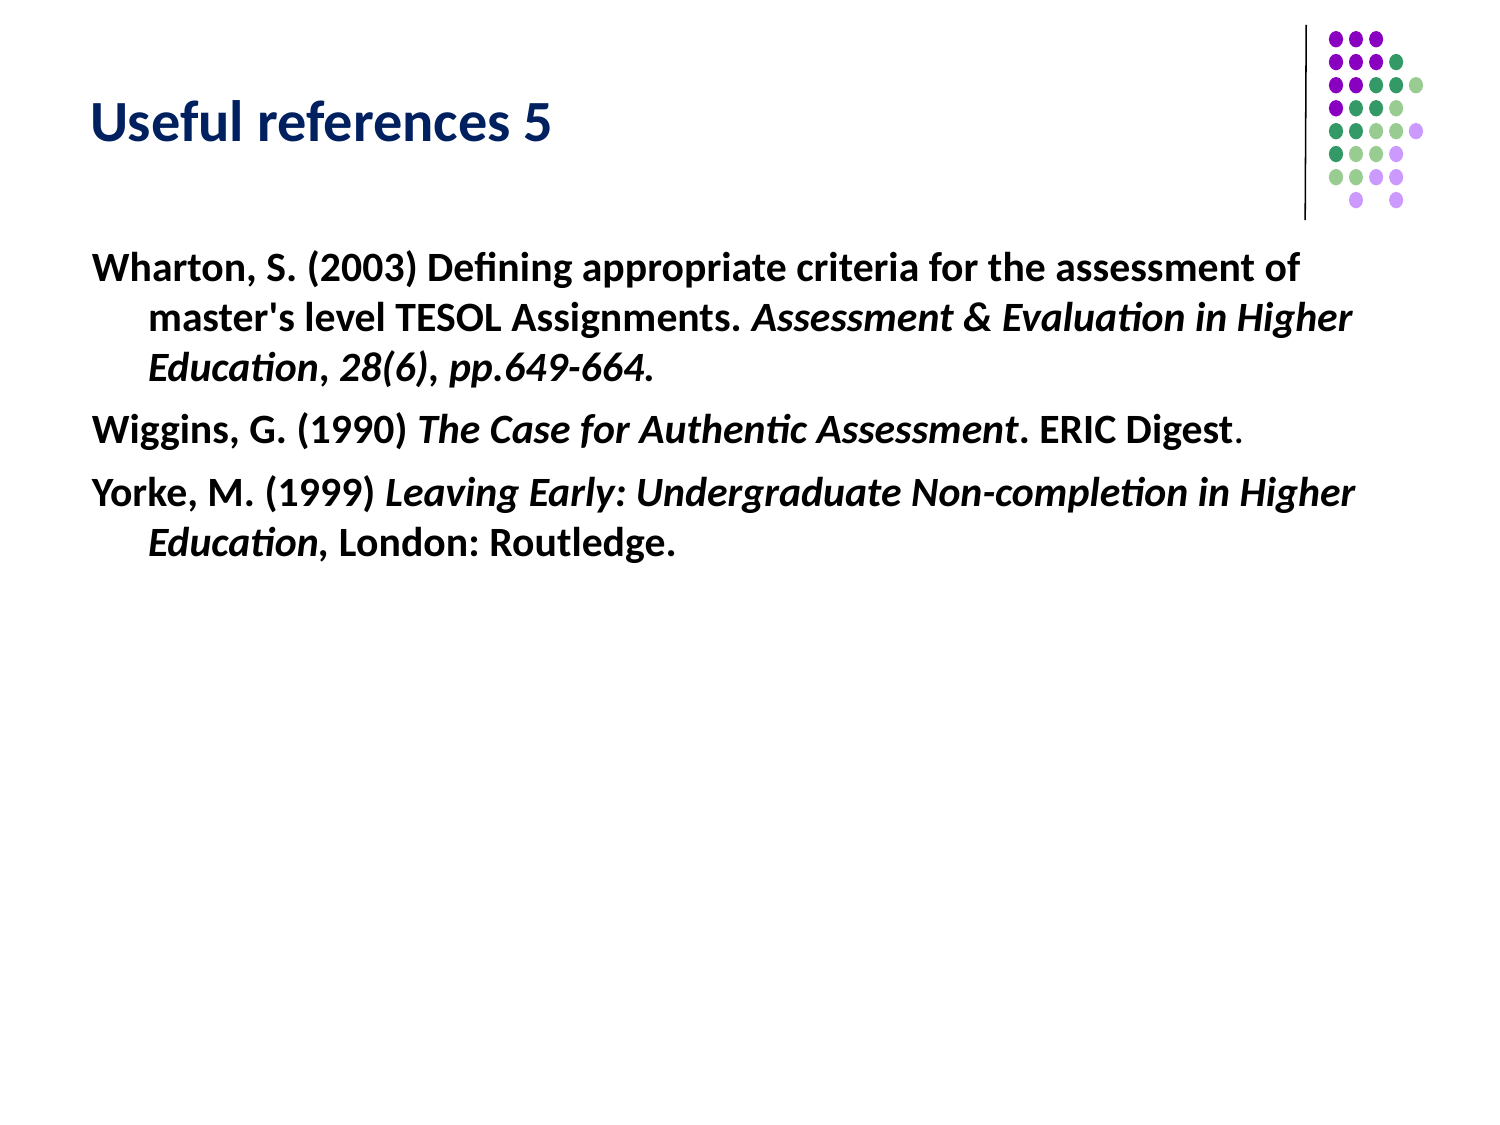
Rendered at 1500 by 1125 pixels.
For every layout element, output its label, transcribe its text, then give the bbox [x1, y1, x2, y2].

title Useful references 5 [74, 19, 1313, 162]
list Wharton, S. (2003) Defining appropriate criteria for the assessment of master's level TESOL Assignments. Assessment & Evaluation in Higher Education, 28(6), pp.649-664. Wiggins, G. (1990) The Case for Authentic Assessment. ERIC Digest. Yorke, M. (1999) Leaving Early: Undergraduate Non-completion in Higher Education, London: Routledge. [76, 231, 1428, 1018]
